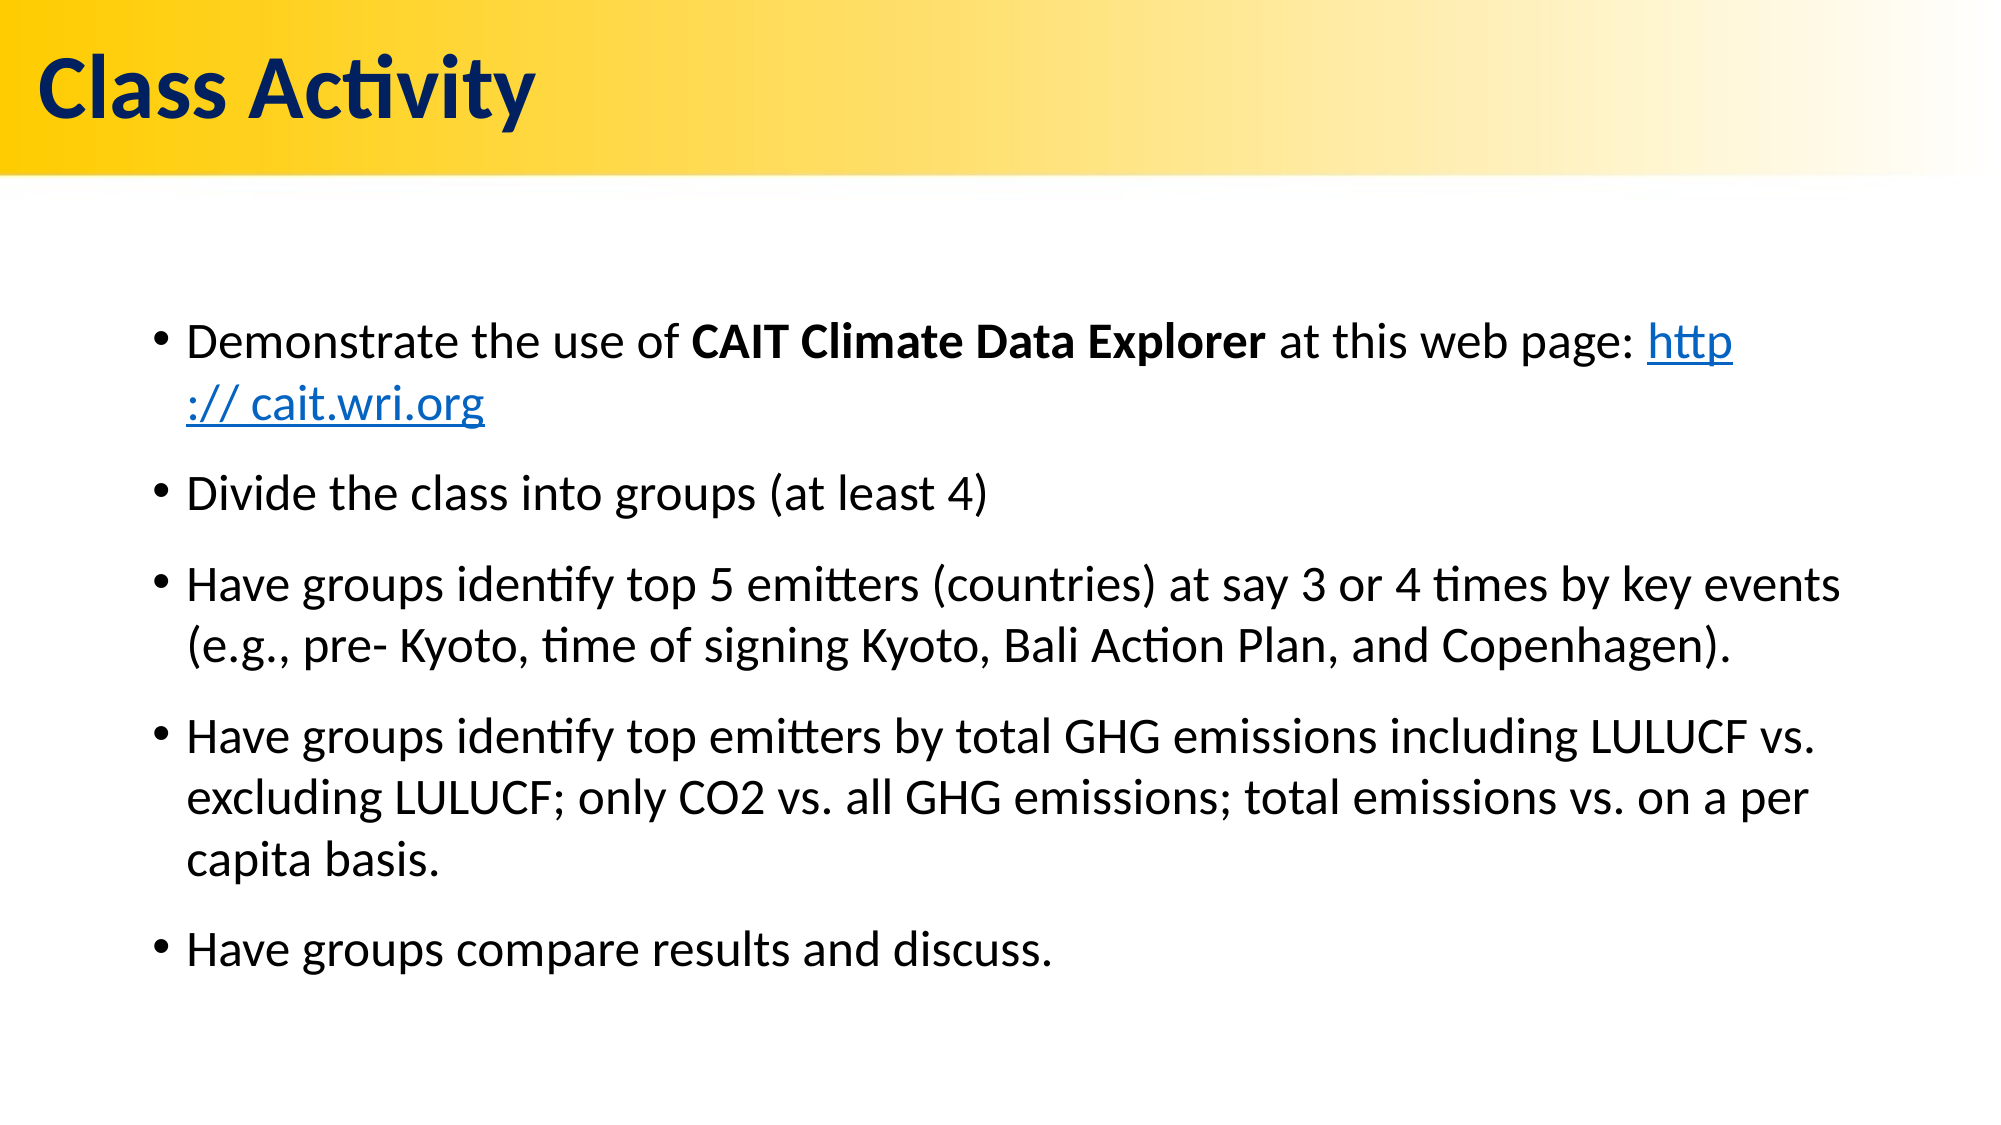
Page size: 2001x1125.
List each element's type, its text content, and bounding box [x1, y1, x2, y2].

picture [0, 0, 2000, 1125]
title Class Activity [23, 0, 1973, 178]
list Demonstrate the use of CAIT Climate Data Explorer at this web page: http:// cait.wri.org Divide the class into groups (at least 4) Have groups identify top 5 emitters (countries) at say 3 or 4 times by key events (e.g., pre- Kyoto, time of signing Kyoto, Bali Action Plan, and Copenhagen). Have groups identify top emitters by total GHG emissions including LULUCF vs. excluding LULUCF; only CO2 vs. all GHG emissions; total emissions vs. on a per capita basis. Have groups compare results and discuss. [137, 299, 1863, 1014]
